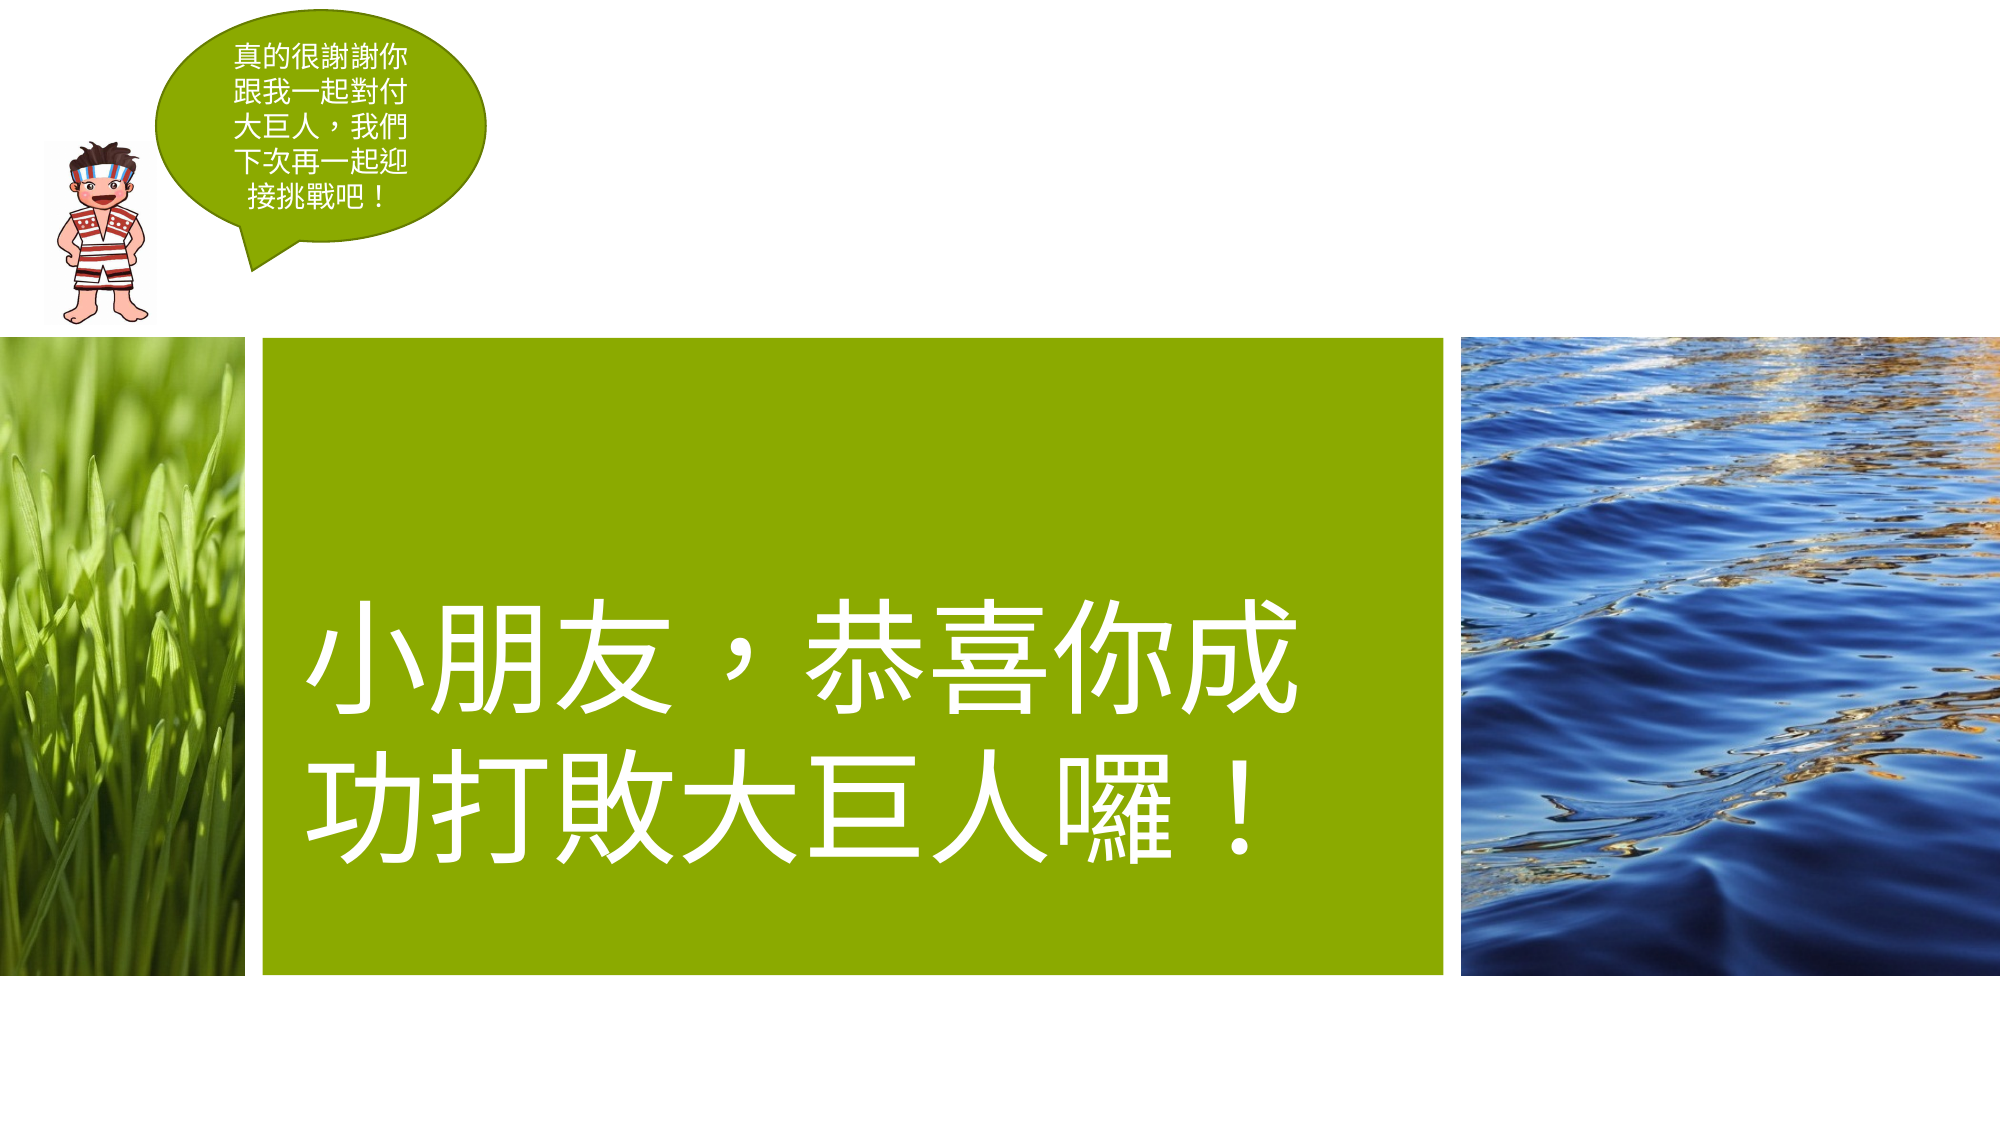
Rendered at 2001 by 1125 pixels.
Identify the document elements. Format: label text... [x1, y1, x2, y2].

title 小朋友，恭喜你成功打敗大巨人囉！ [287, 371, 1428, 888]
text_box 真的很謝謝你跟我一起對付大巨人，我們下次再一起迎接挑戰吧！ [154, 9, 487, 273]
picture [0, 337, 245, 976]
picture [44, 141, 157, 325]
picture [1461, 337, 2000, 976]
